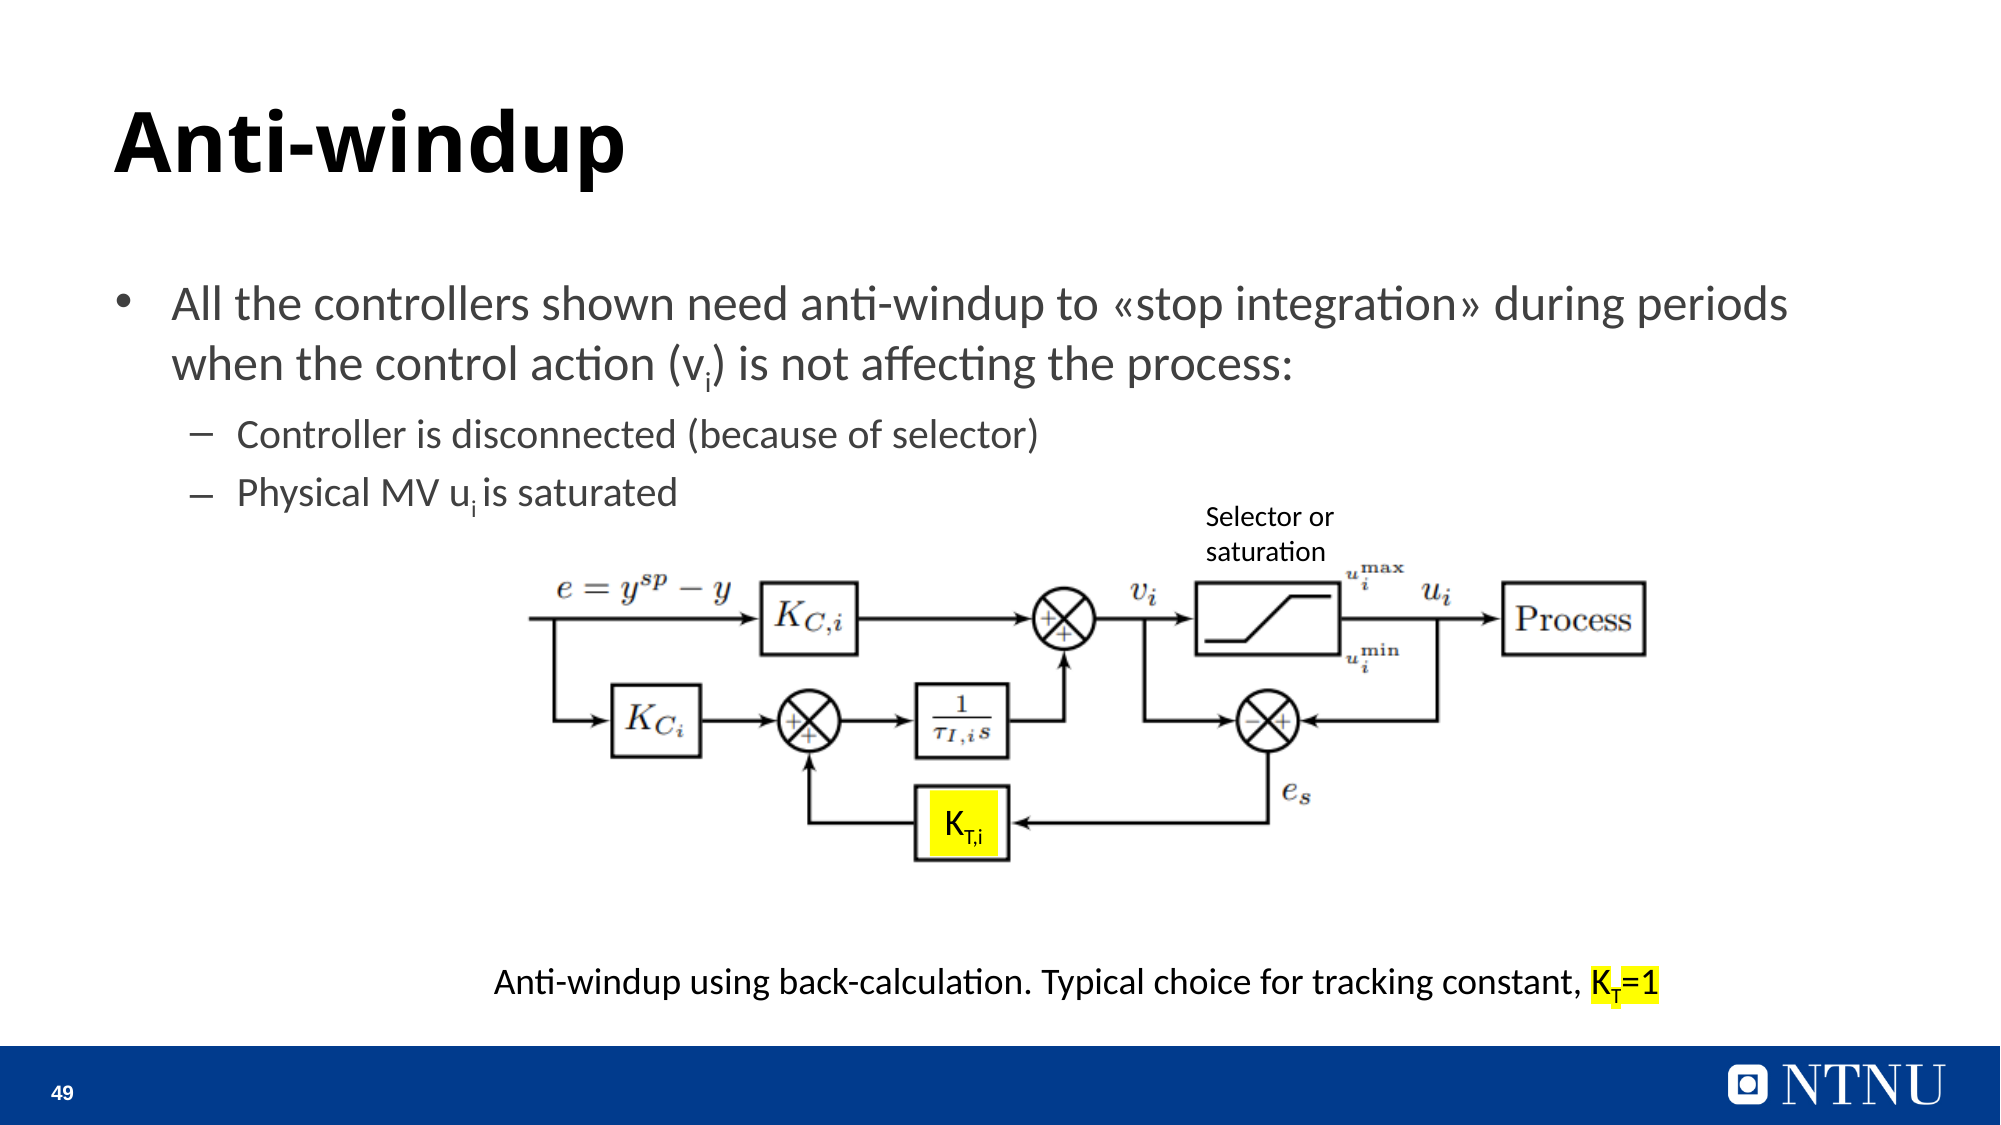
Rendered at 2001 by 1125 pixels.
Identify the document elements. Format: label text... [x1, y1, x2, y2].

list All the controllers shown need anti-windup to «stop integration» during periods when the control action (vi) is not affecting the process: Controller is disconnected (because of selector) Physical MV ui is saturated [99, 262, 1900, 1005]
title Anti-windup [99, 45, 1900, 233]
text_box Anti-windup using back-calculation. Typical choice for tracking constant, KT=1 [478, 949, 1675, 1016]
picture [469, 562, 1701, 865]
picture [0, 1046, 2000, 1125]
text_box Selector or saturation [1191, 489, 1350, 560]
